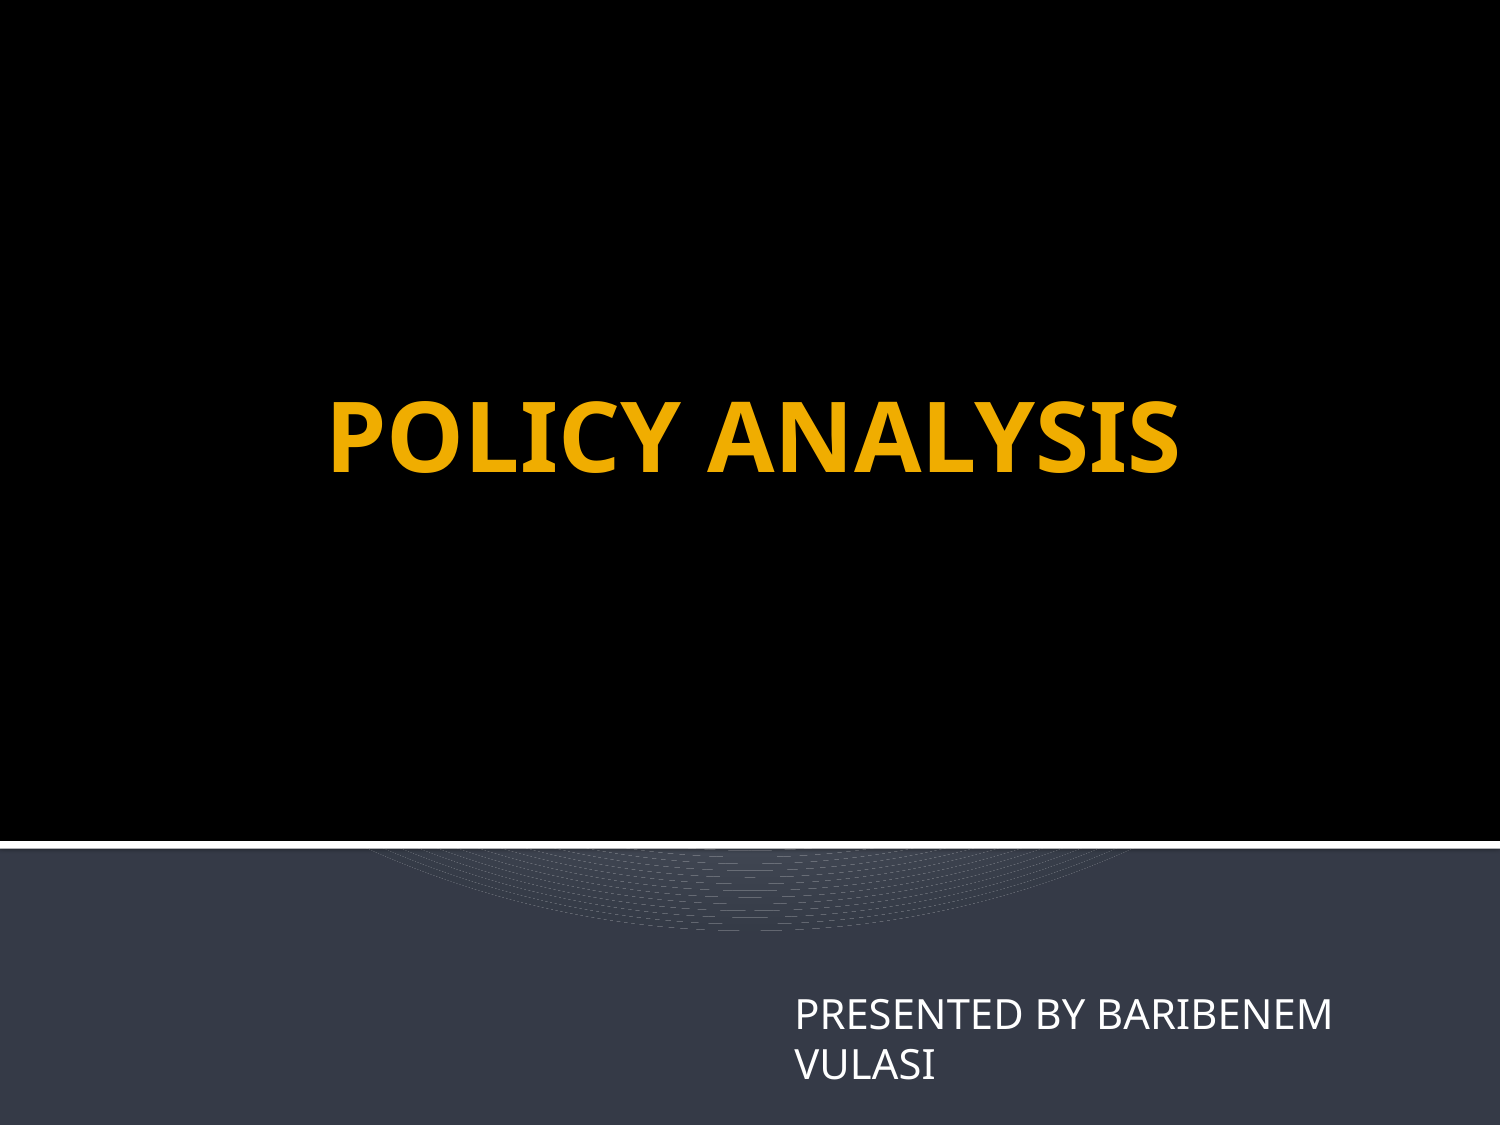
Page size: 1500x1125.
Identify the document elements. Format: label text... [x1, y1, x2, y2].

title POLICY ANALYSIS [112, 375, 1388, 513]
subtitle PRESENTED BY BARIBENEM VULASI [774, 837, 1438, 1088]
